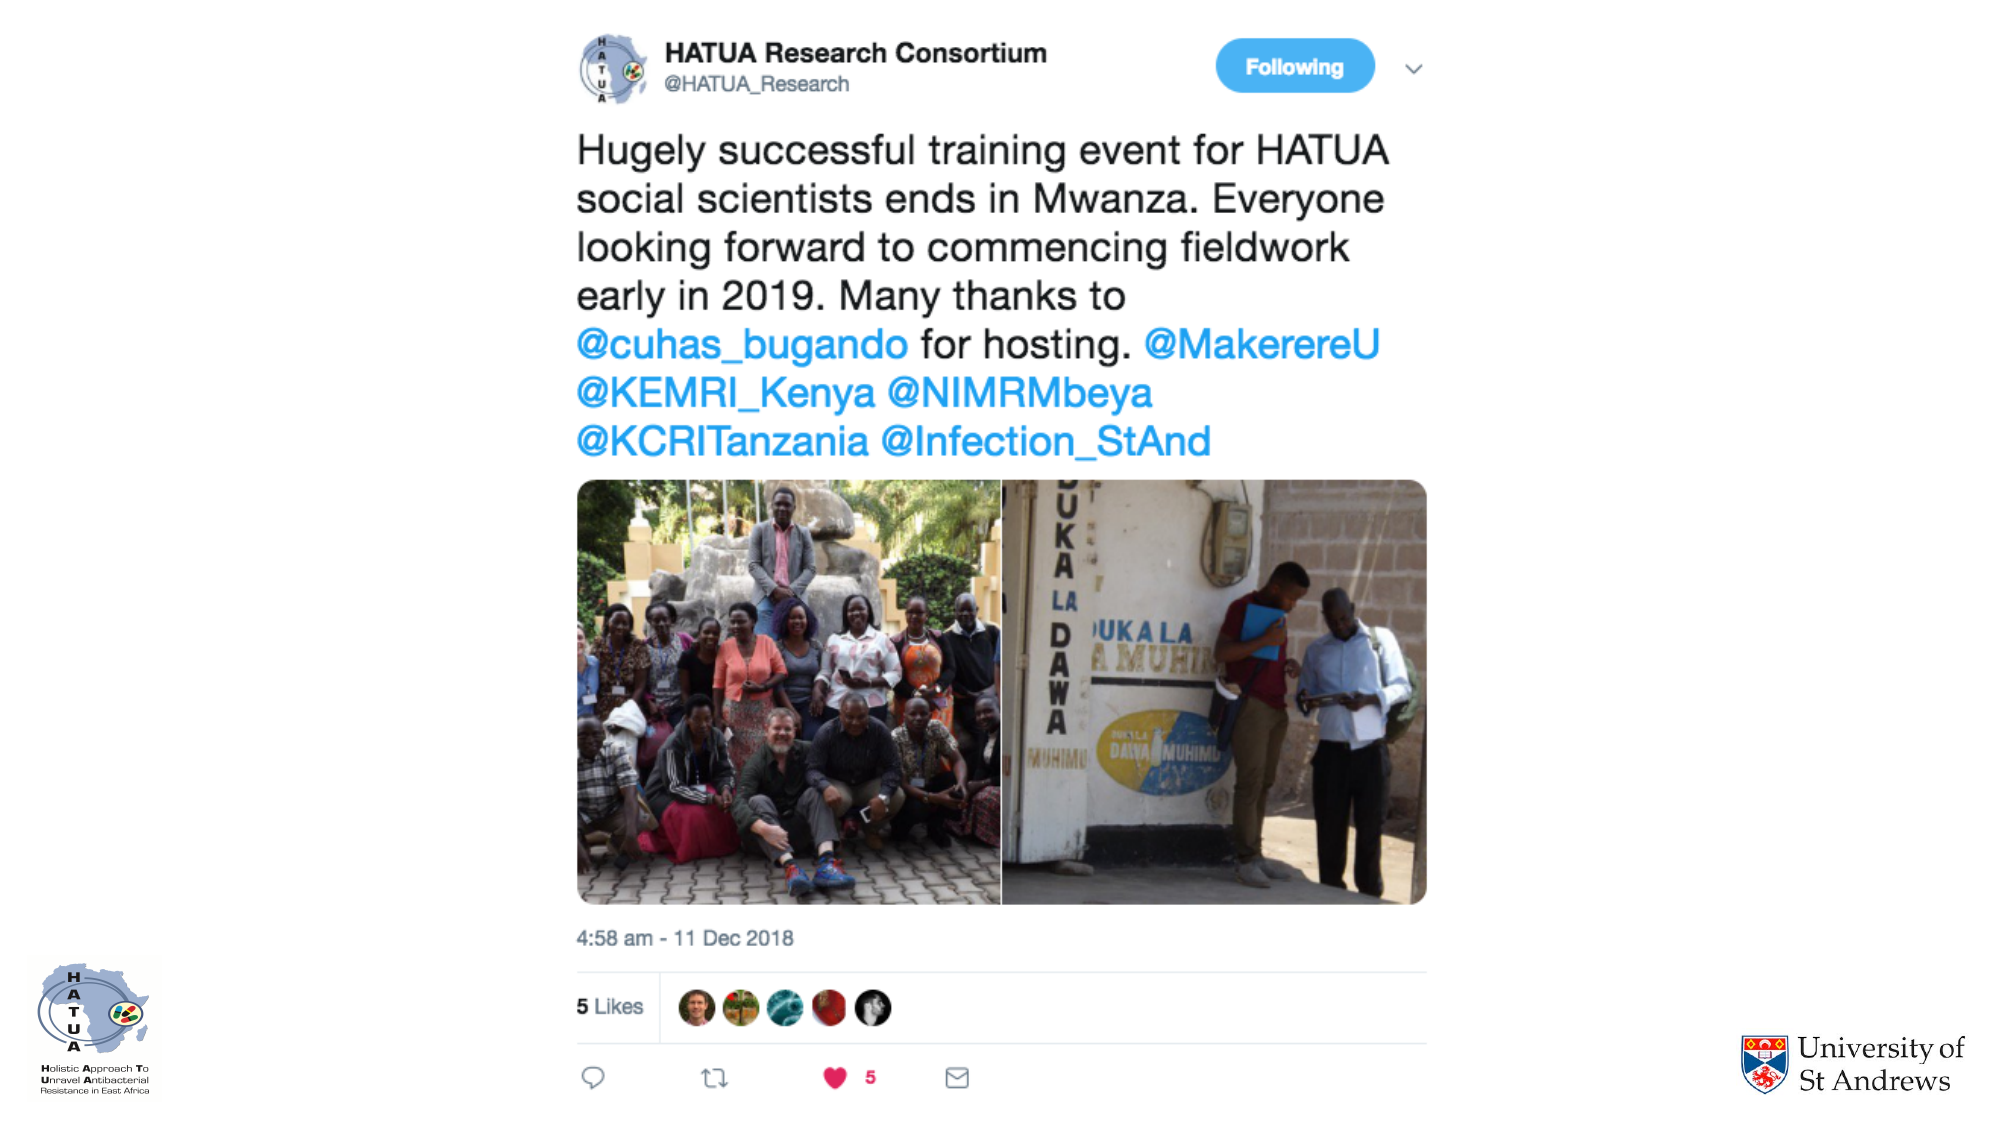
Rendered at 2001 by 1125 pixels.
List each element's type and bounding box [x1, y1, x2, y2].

picture [535, 0, 1465, 1125]
picture [1736, 1028, 1973, 1103]
picture [27, 955, 162, 1102]
